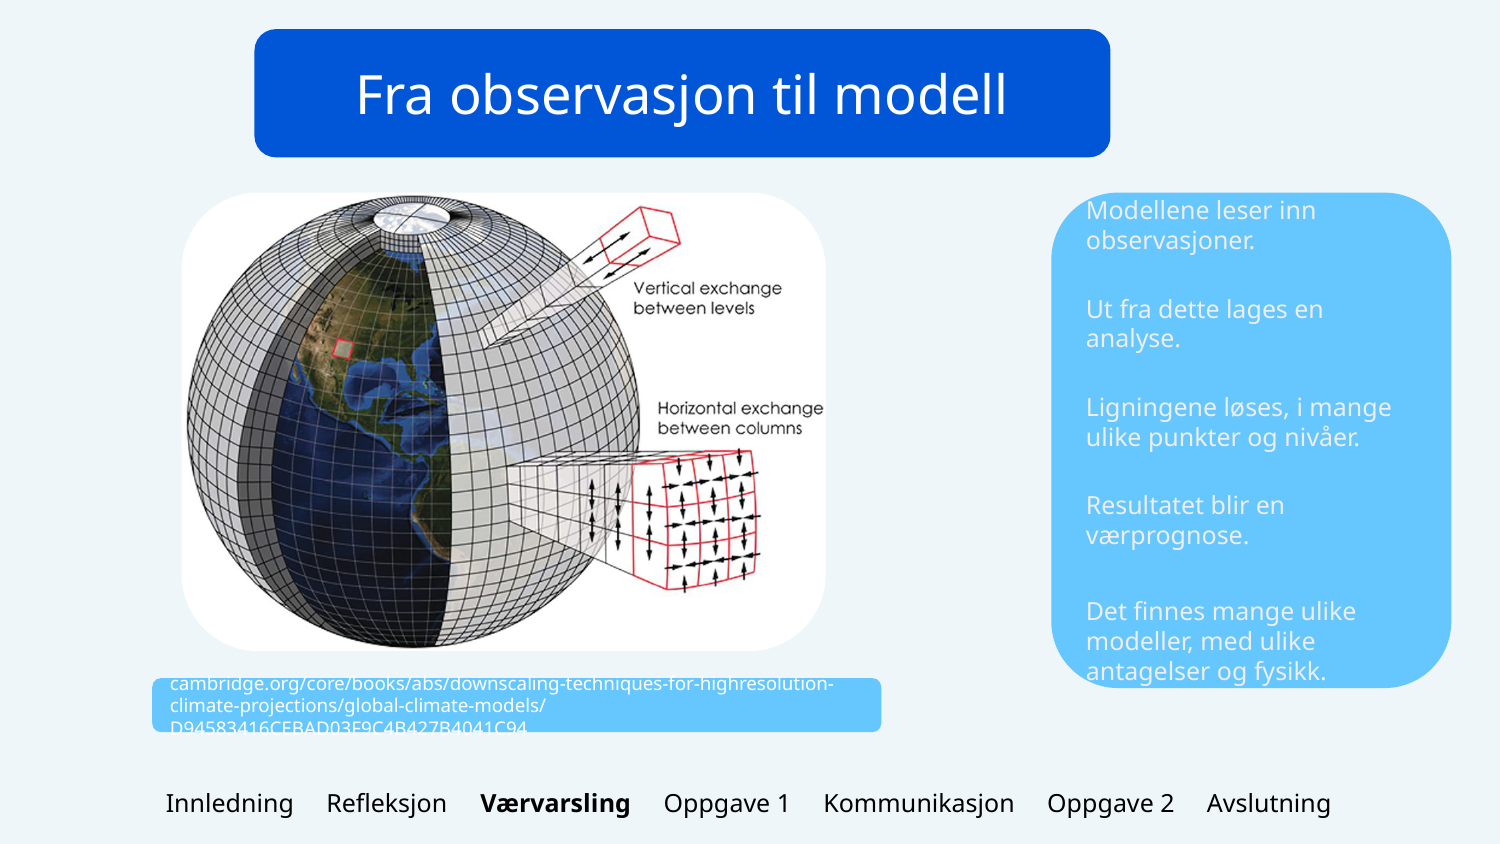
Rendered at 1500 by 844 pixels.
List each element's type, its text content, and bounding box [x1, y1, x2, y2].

text_box Modellene leser inn observasjoner. Ut fra dette lages en analyse. Ligningene løses, i mange ulike punkter og nivåer. Resultatet blir en værprognose. Det finnes mange ulike modeller, med ulike antagelser og fysikk. [1051, 192, 1452, 689]
text_box cambridge.org/core/books/abs/downscaling-techniques-for-highresolution-climate-projections/global-climate-models/D94583416CEBAD03F9C4B427B4041C94 [152, 678, 882, 733]
picture [181, 192, 826, 652]
text_box Fra observasjon til modell [254, 29, 1111, 158]
text_box Innledning Refleksjon Værvarsling Oppgave 1 Kommunikasjon Oppgave 2 Avslutning [80, 764, 1419, 840]
